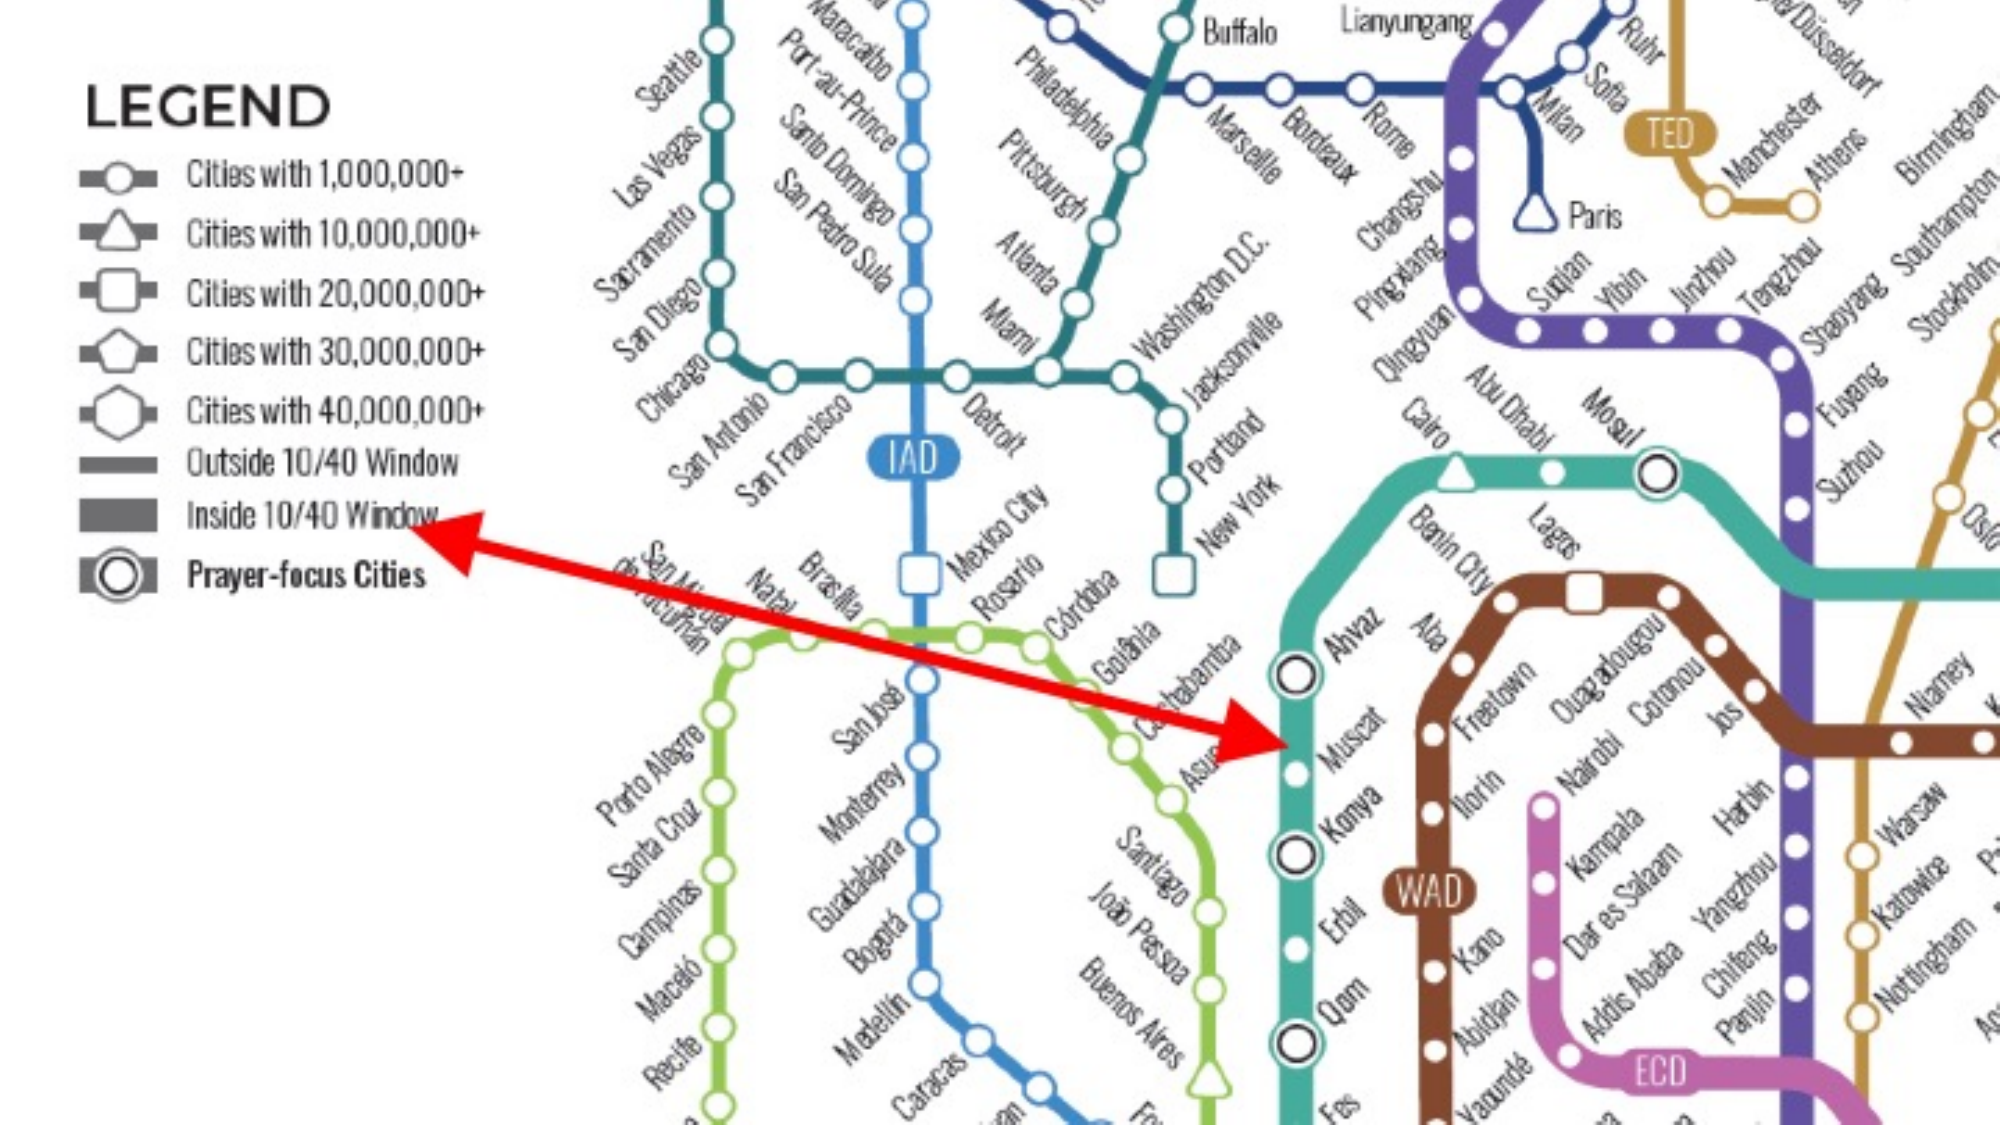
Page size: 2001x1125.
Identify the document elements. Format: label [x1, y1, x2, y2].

list [0, 0, 2000, 1125]
